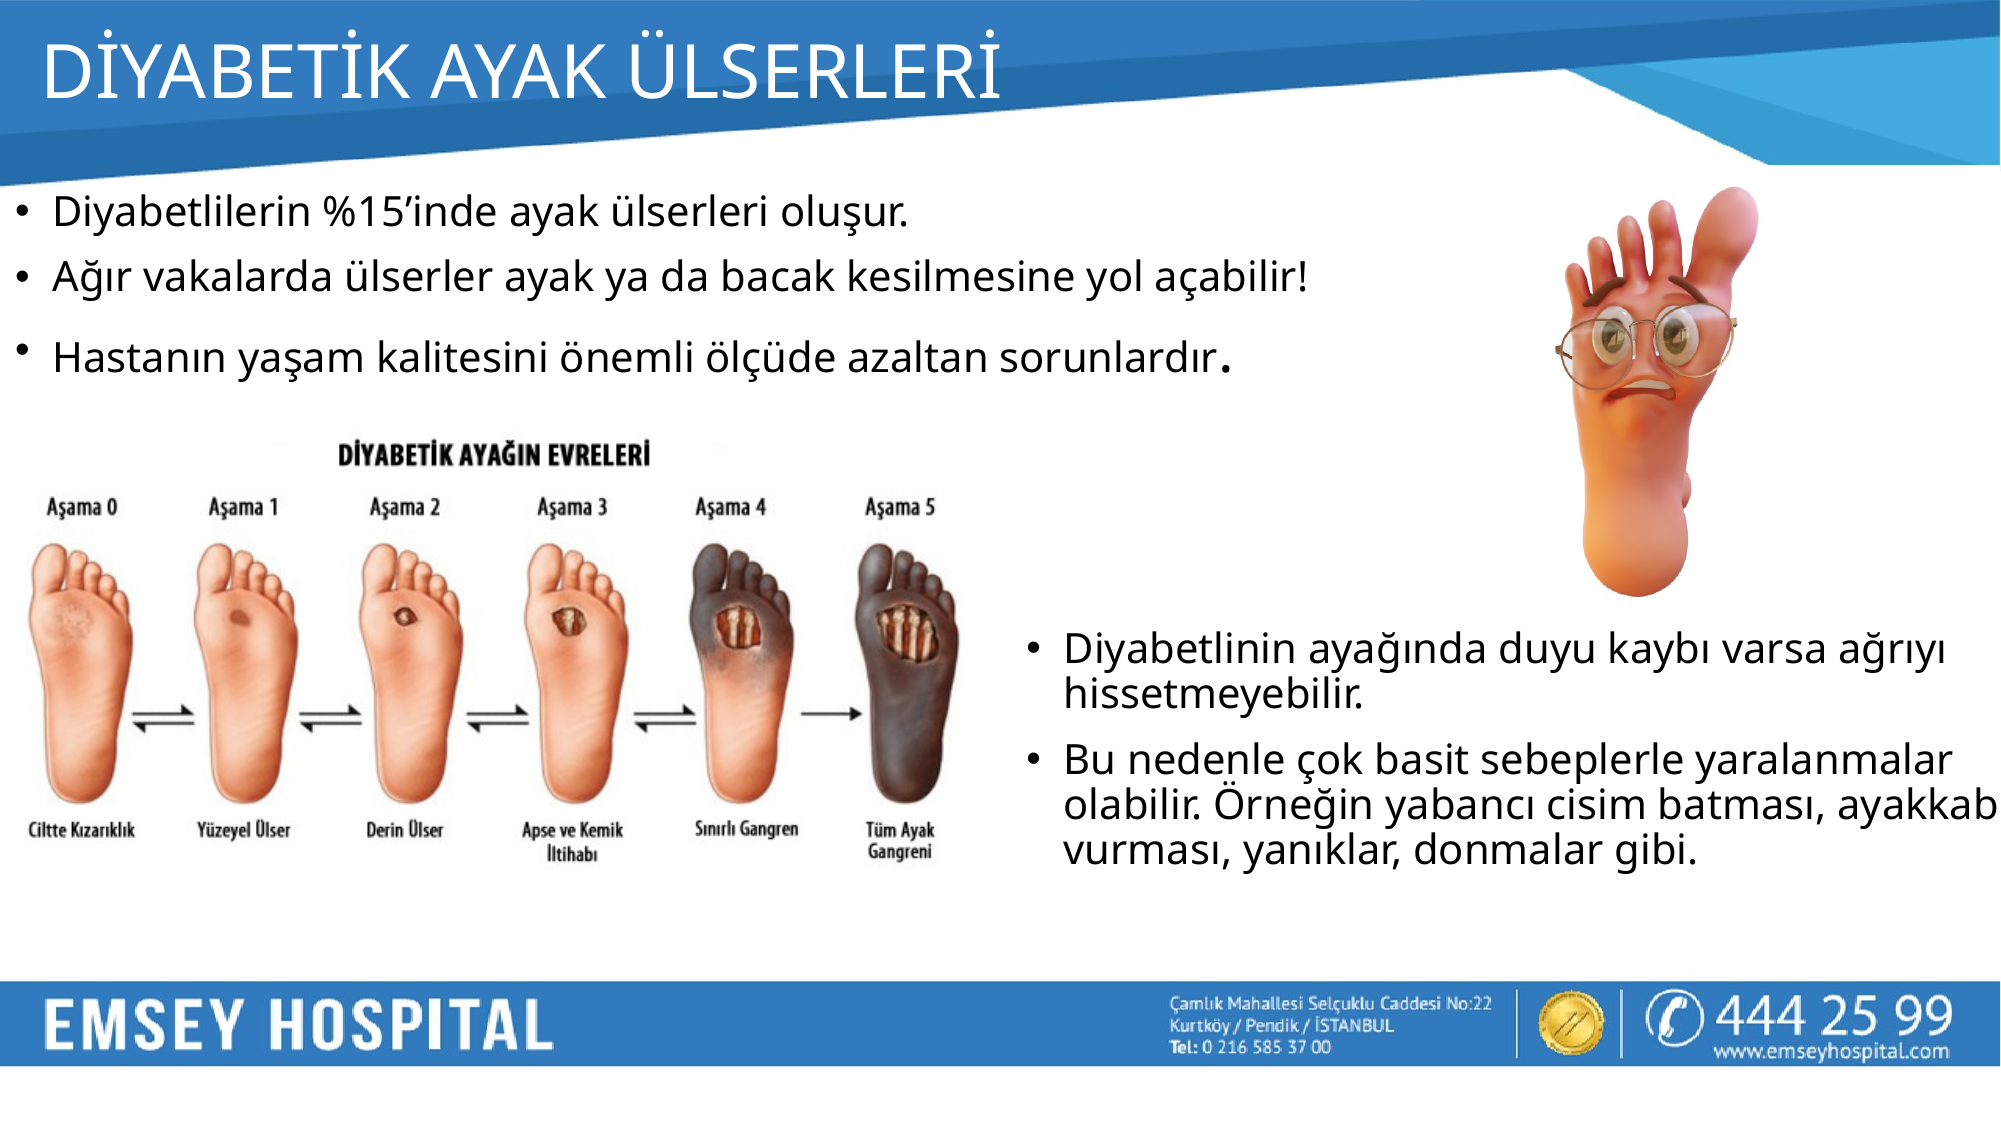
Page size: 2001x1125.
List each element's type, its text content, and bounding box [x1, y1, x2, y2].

picture [25, 431, 964, 877]
picture [0, 0, 2001, 1125]
title DİYABETİK AYAK ÜLSERLERİ [25, 0, 1320, 148]
list Diyabetlilerin %15’inde ayak ülserleri oluşur. Ağır vakalarda ülserler ayak ya da bacak kesilmesine yol açabilir! Hastanın yaşam kalitesini önemli ölçüde azaltan sorunlardır. [0, 182, 1319, 897]
text_box Diyabetlinin ayağında duyu kaybı varsa ağrıyı hissetmeyebilir. Bu nedenle çok basit sebeplerle yaralanmalar olabilir. Örneğin yabancı cisim batması, ayakkabı vurması, yanıklar, donmalar gibi. [1011, 620, 2000, 1125]
picture [0, 897, 1011, 1125]
